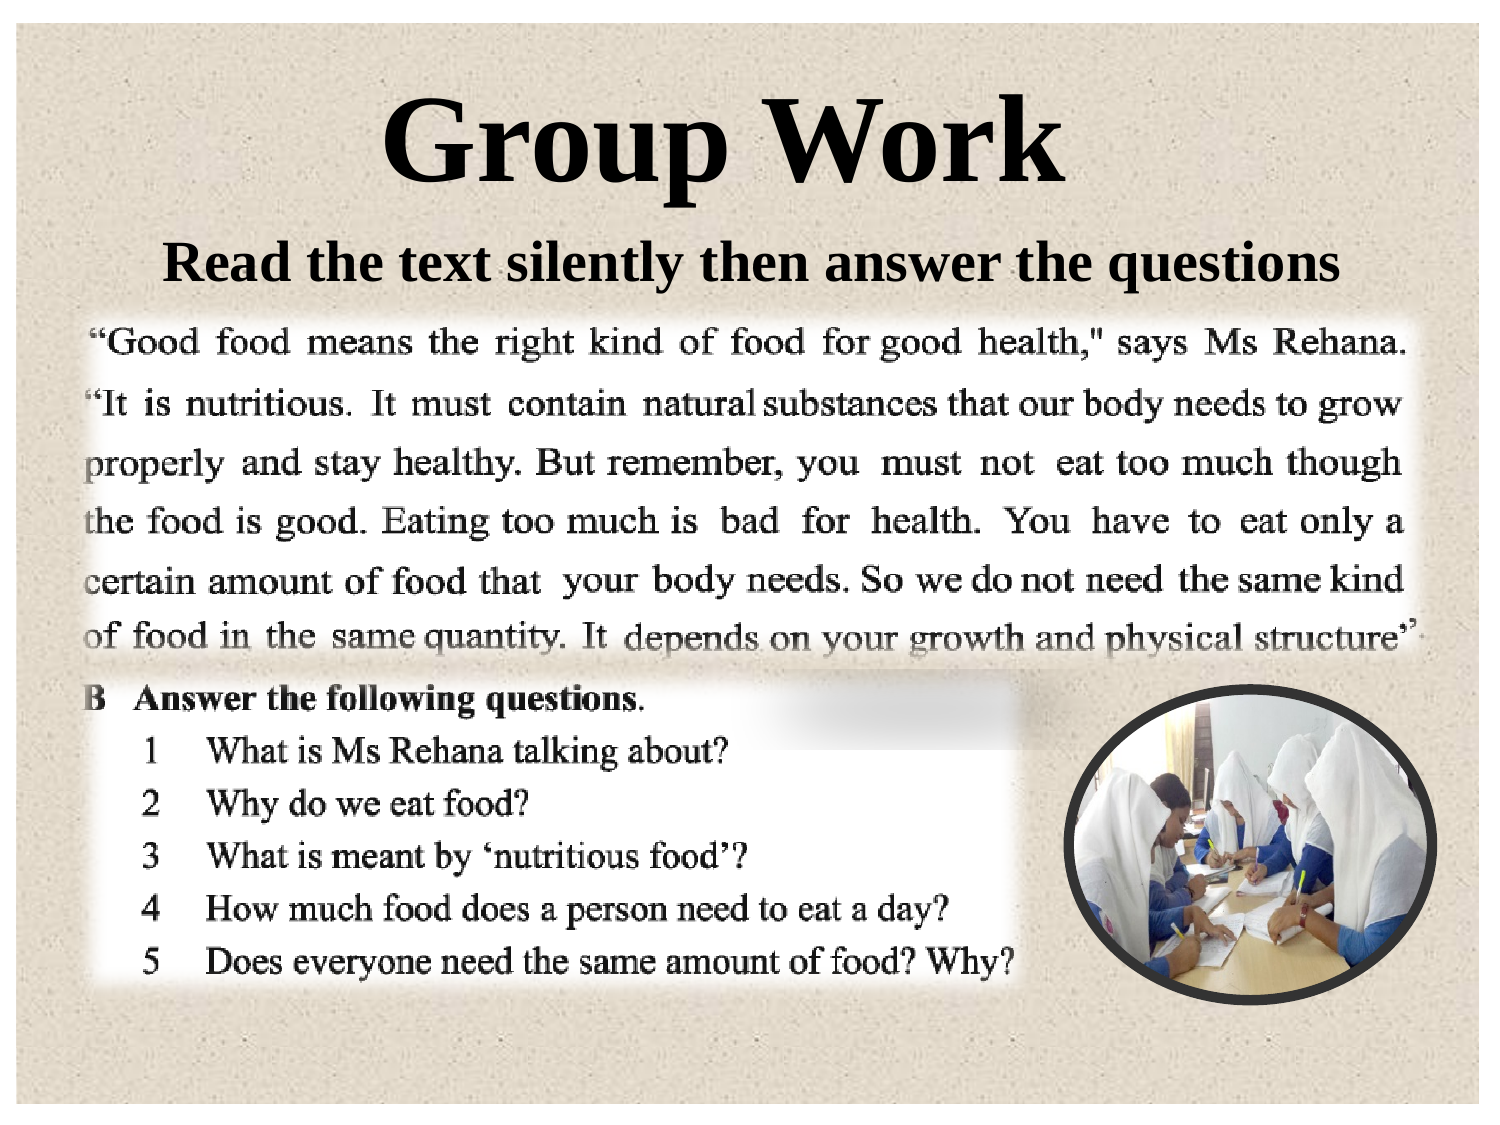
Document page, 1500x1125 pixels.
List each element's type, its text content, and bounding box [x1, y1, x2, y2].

text_box Group Work [288, 49, 1158, 214]
text_box Read the text silently then answer the questions [72, 215, 1432, 301]
picture [16, 23, 1479, 1104]
